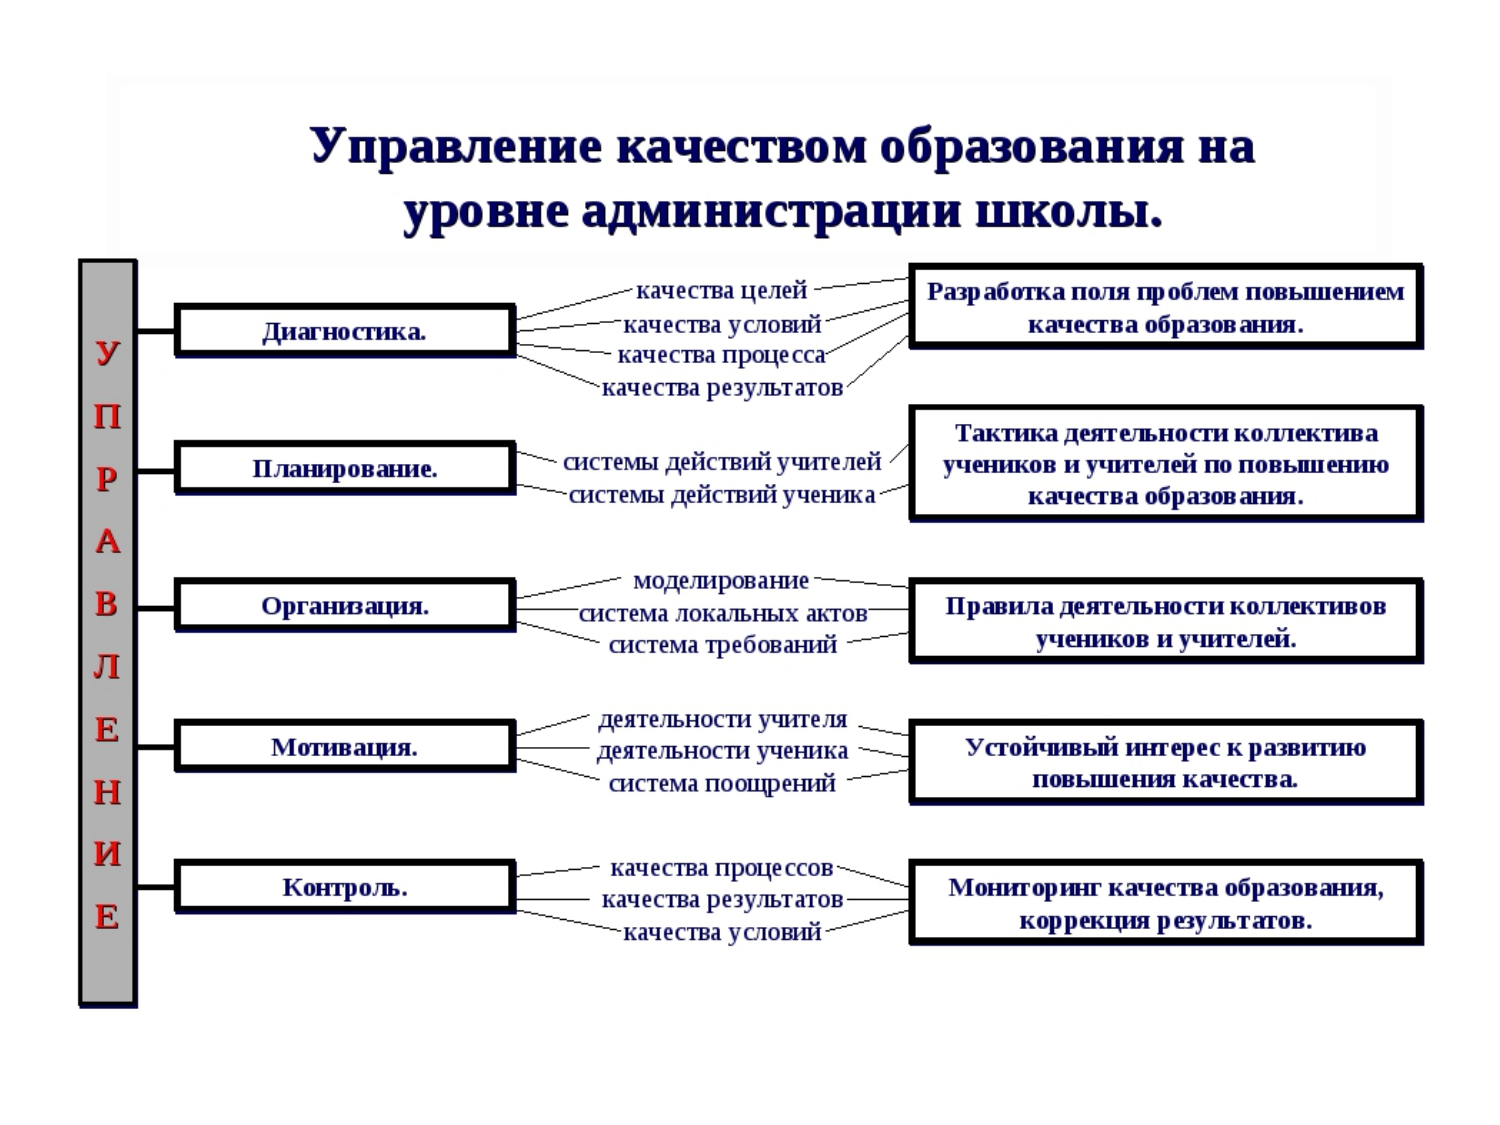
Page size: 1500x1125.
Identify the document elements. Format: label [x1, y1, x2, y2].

list [64, 30, 1436, 1059]
